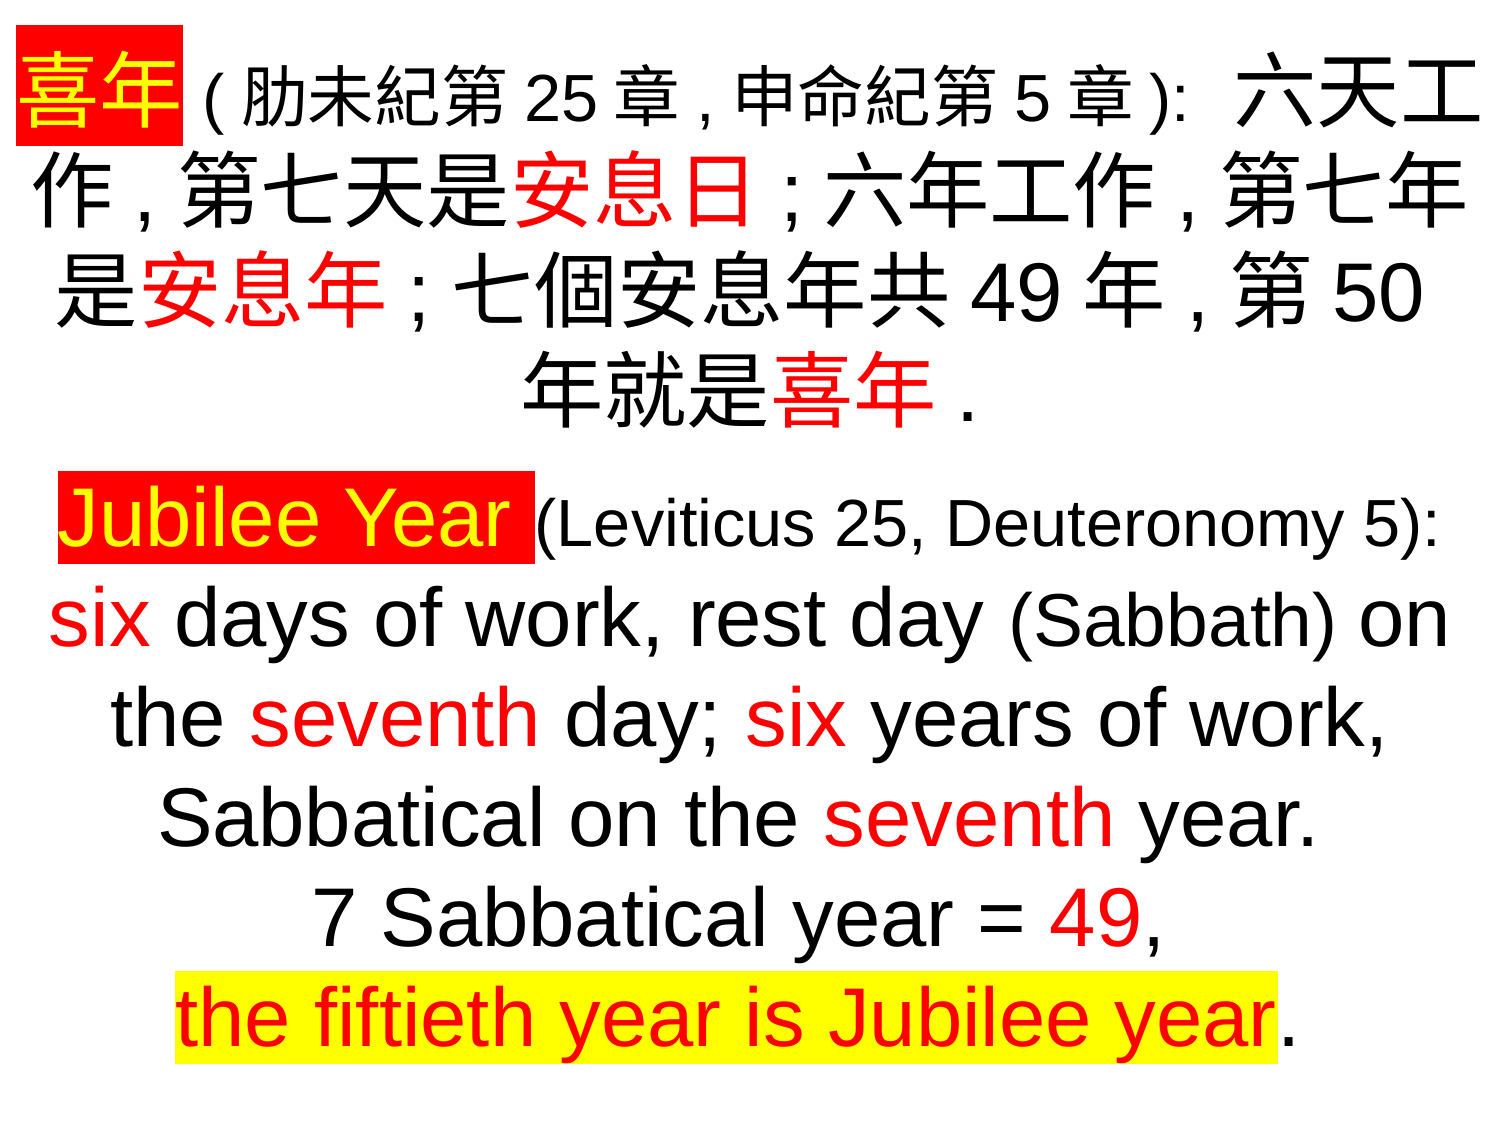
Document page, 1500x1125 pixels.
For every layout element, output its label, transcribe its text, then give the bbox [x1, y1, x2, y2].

subtitle 喜年(肋未紀第25章,申命紀第5章): 六天工作,第七天是安息日;六年工作,第七年是安息年;七個安息年共49年,第50年就是喜年. Jubilee Year (Leviticus 25, Deuteronomy 5): six days of work, rest day (Sabbath) on the seventh day; six years of work, Sabbatical on the seventh year. 7 Sabbatical year = 49, the fiftieth year is Jubilee year. [0, 30, 1500, 1094]
